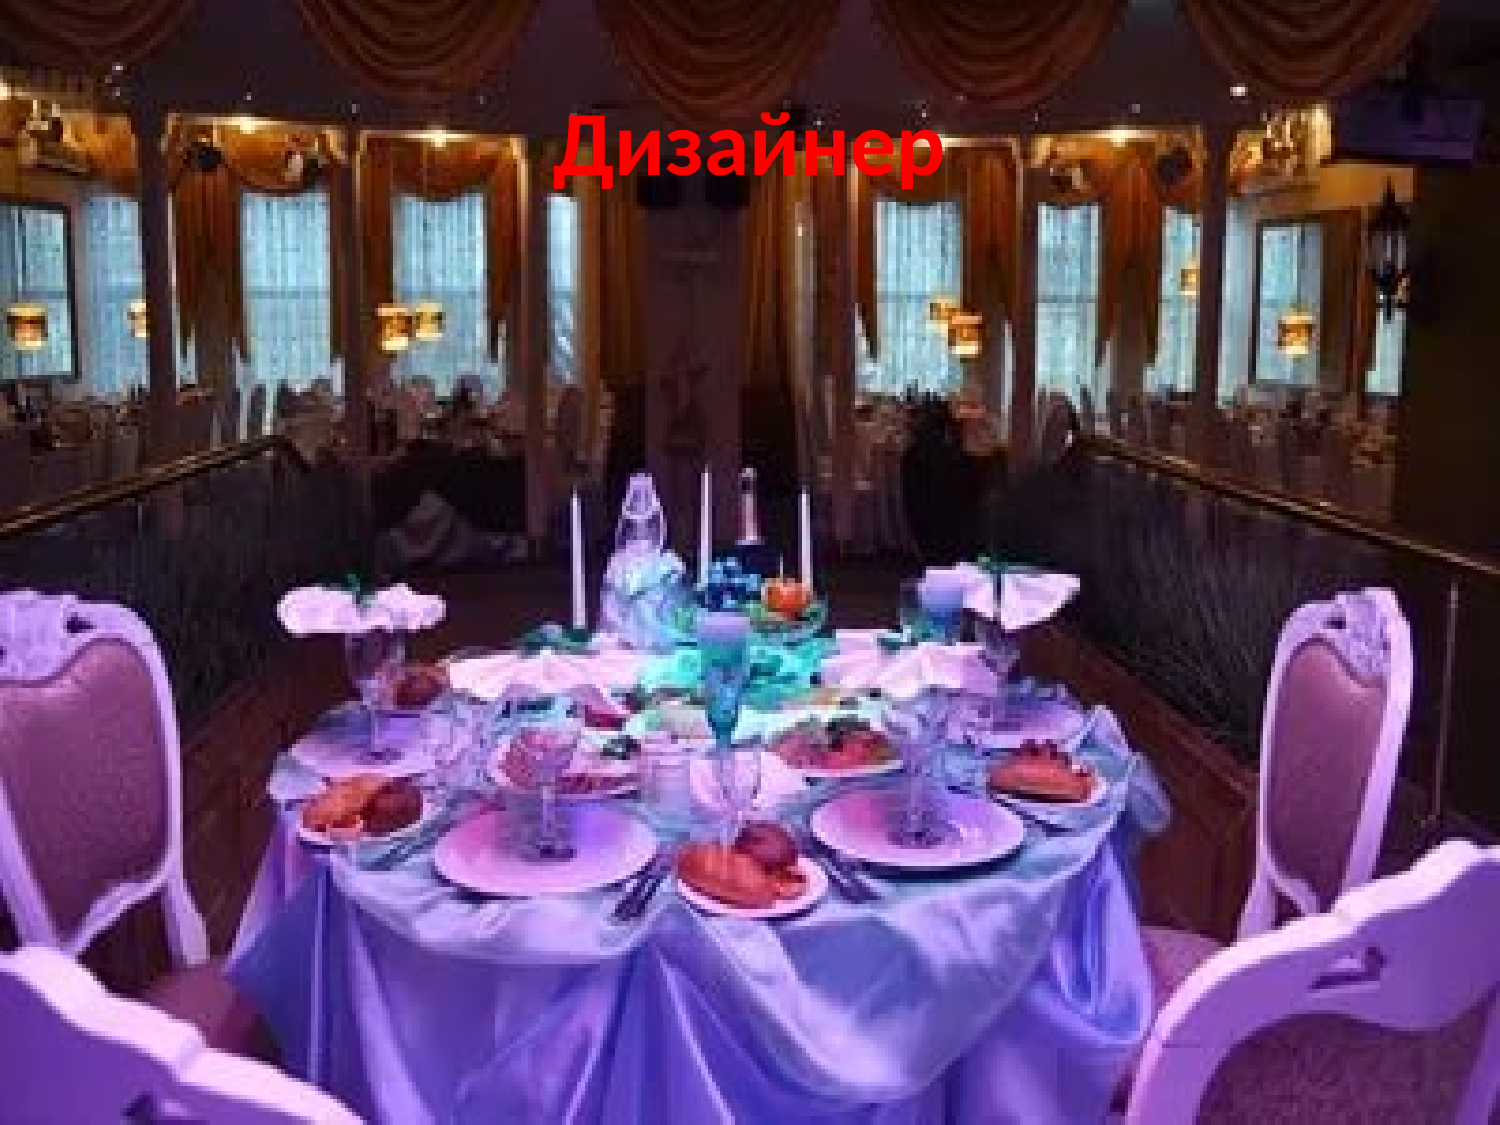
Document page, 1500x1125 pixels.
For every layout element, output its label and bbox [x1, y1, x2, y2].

list [0, 0, 1500, 1125]
